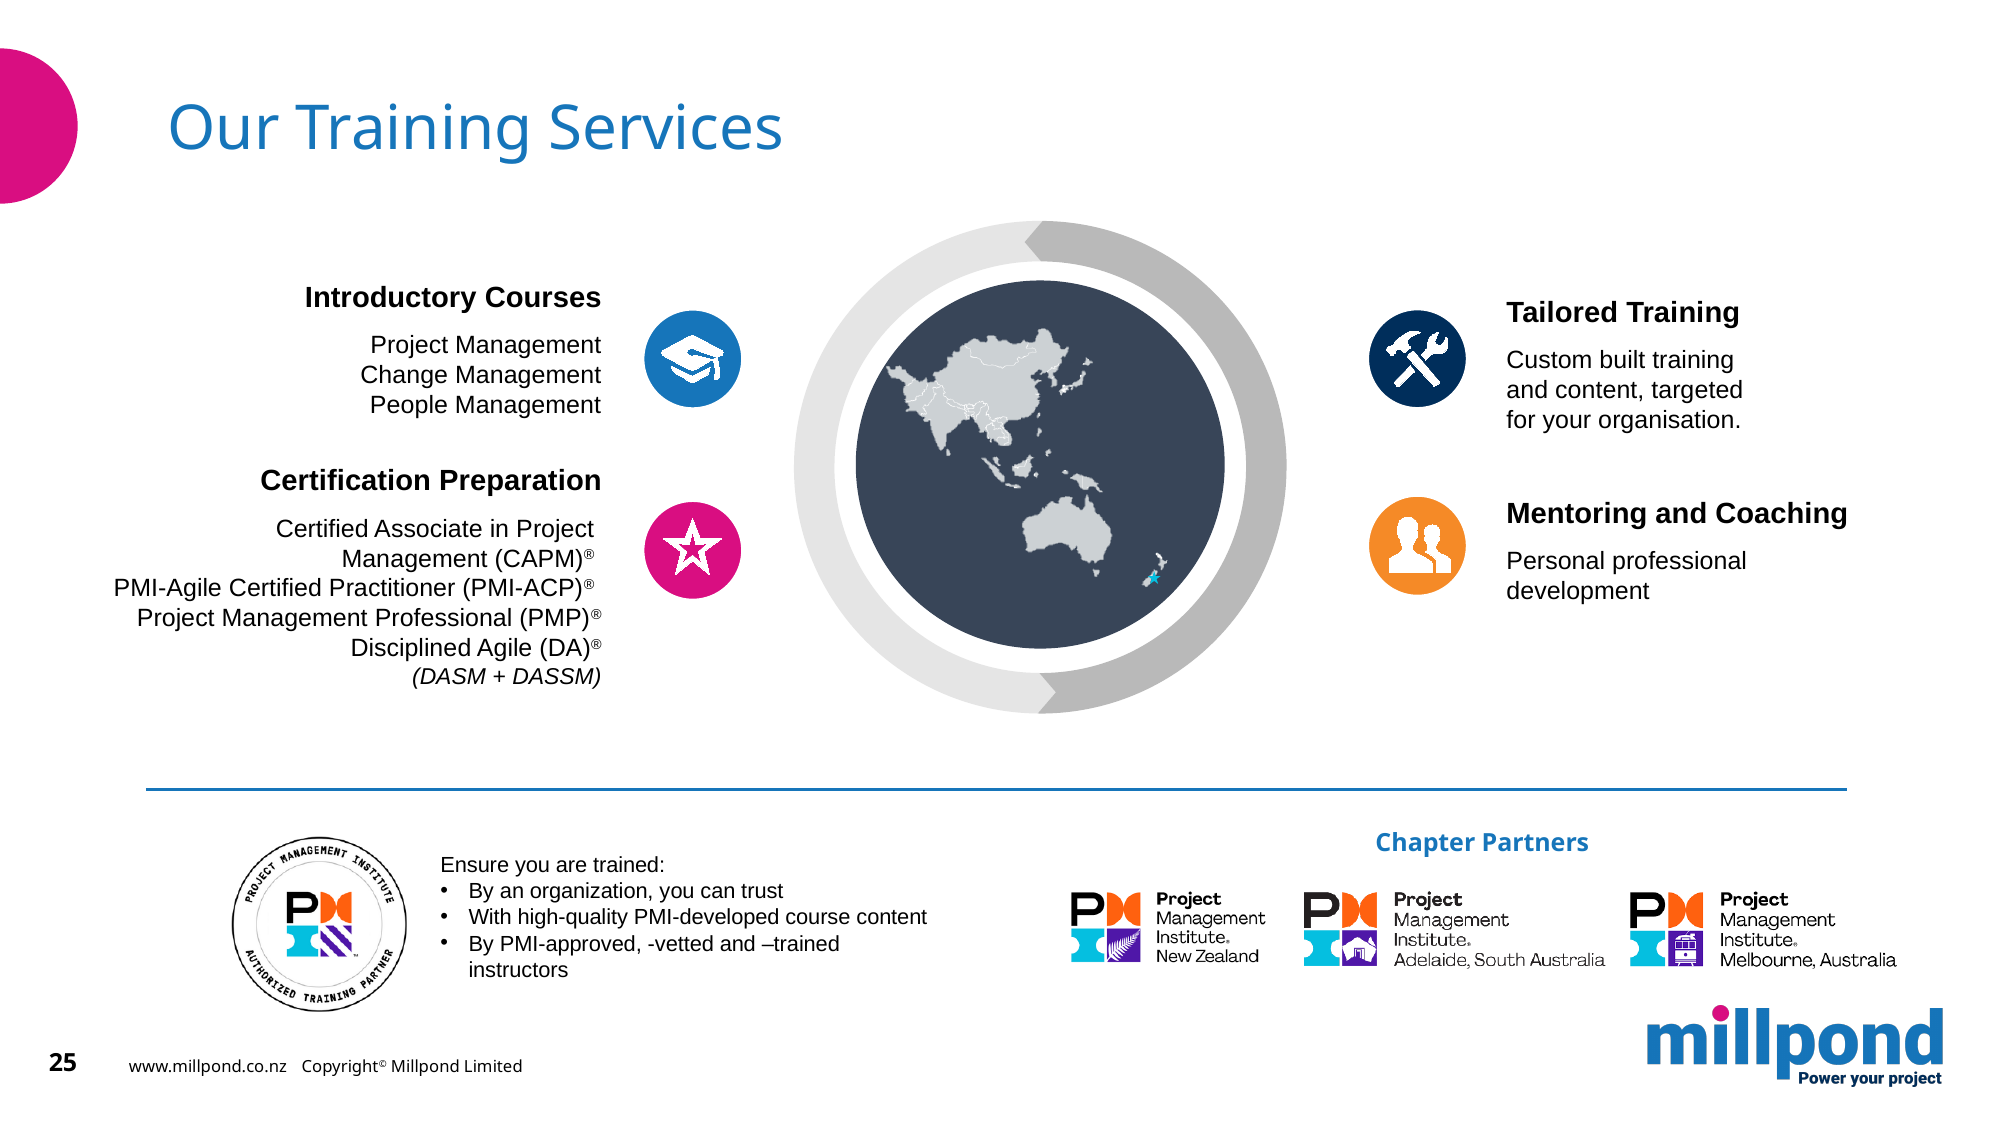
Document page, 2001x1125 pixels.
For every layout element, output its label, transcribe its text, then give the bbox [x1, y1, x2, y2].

picture [1303, 891, 1607, 969]
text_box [231, 836, 407, 1012]
title Our Training Services [137, 81, 1863, 179]
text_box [47, 220, 1898, 737]
text_box Chapter Partners [1360, 819, 1680, 864]
text_box Ensure you are trained: By an organization, you can trust With high-quality PMI-developed course content By PMI-approved, -vetted and –trained instructors [425, 843, 951, 1016]
picture [1647, 1005, 1943, 1087]
picture [1070, 891, 1267, 963]
picture [1629, 891, 1898, 969]
